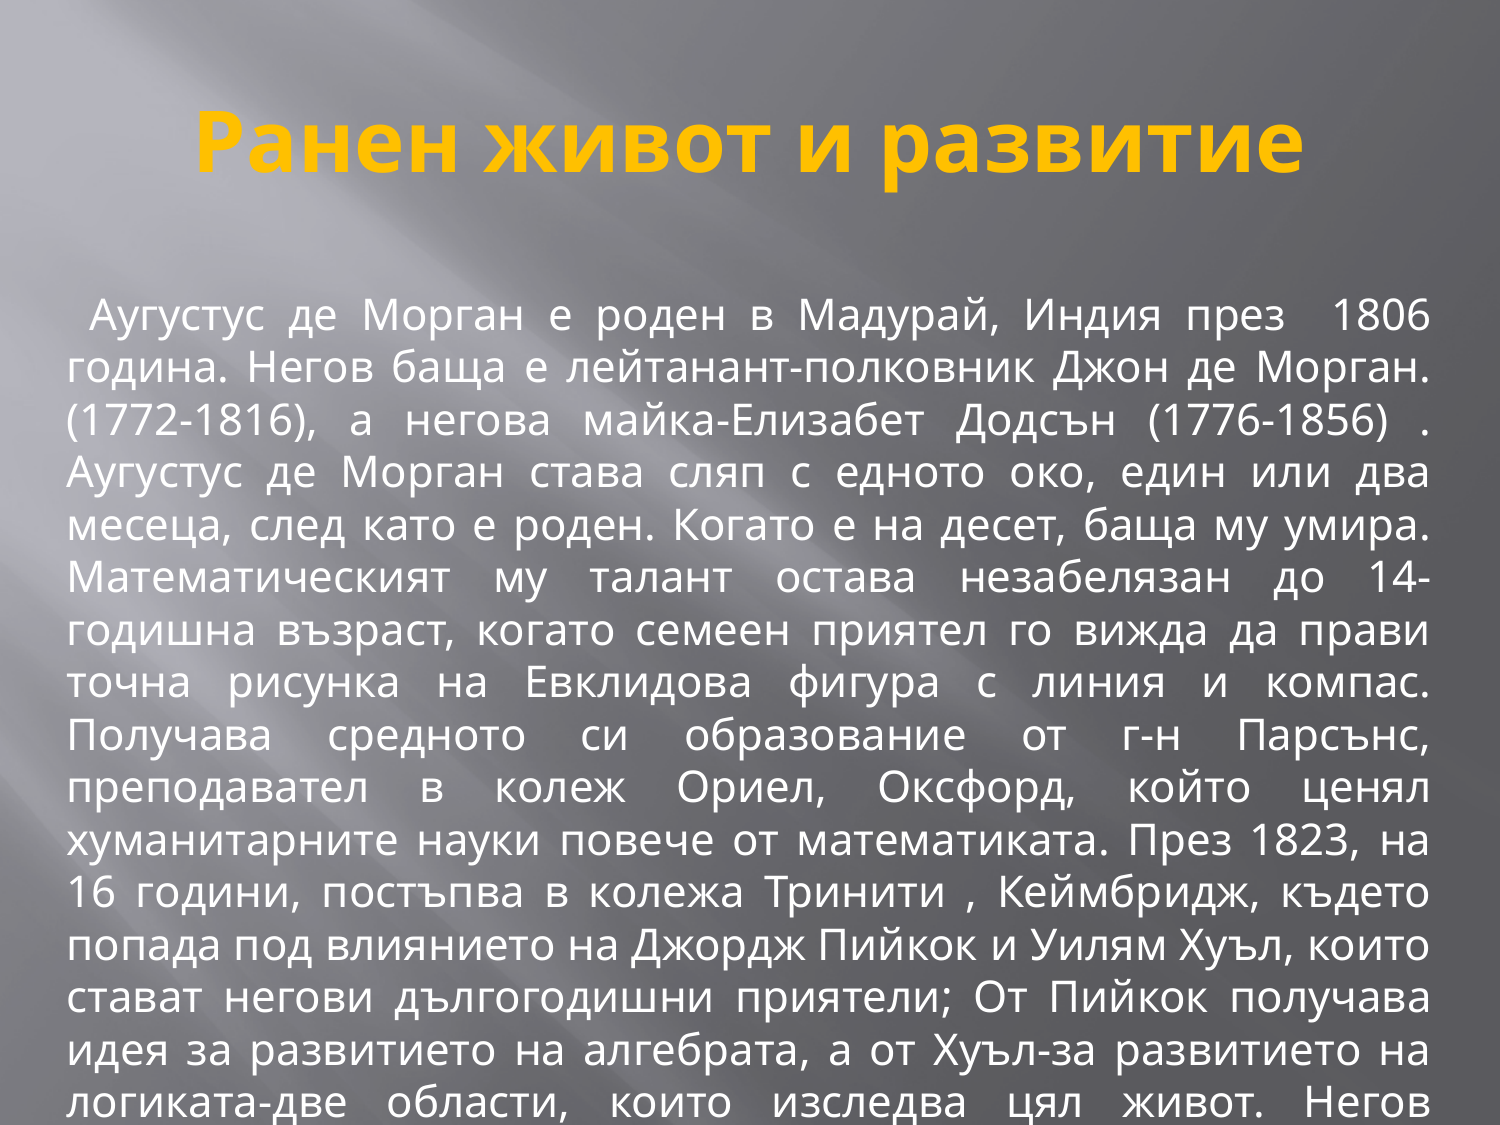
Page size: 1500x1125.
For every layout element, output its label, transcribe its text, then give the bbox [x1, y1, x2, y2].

title Ранен живот и развитие [75, 45, 1425, 233]
list Аугустус де Морган е роден в Мадурай, Индия през 1806 година. Негов баща е лейтанант-полковник Джон де Морган. (1772-1816), а негова майка-Елизабет Додсън (1776-1856) . Аугустус де Морган става сляп с едното око, един или два месеца, след като е роден. Когато е на десет, баща му умира. Математическият му талант остава незабелязан до 14-годишна възраст, когато семеен приятел го вижда да прави точна рисунка на Евклидова фигура с линия и компас. Получава средното си образование от г-н Парсънс, преподавател в колеж Ориел, Оксфорд, който ценял хуманитарните науки повече от математиката. През 1823, на 16 години, постъпва в колежа Тринити , Кеймбридж, където попада под влиянието на Джордж Пийкок и Уилям Хуъл, които стават негови дългогодишни приятели; От Пийкок получава идея за развитието на алгебрата, а от Хуъл-за развитието на логиката-две области, които изследва цял живот. Негов преподавател в колежа е Джон Филипс Хигман (1793–1855). [29, 278, 1447, 1125]
